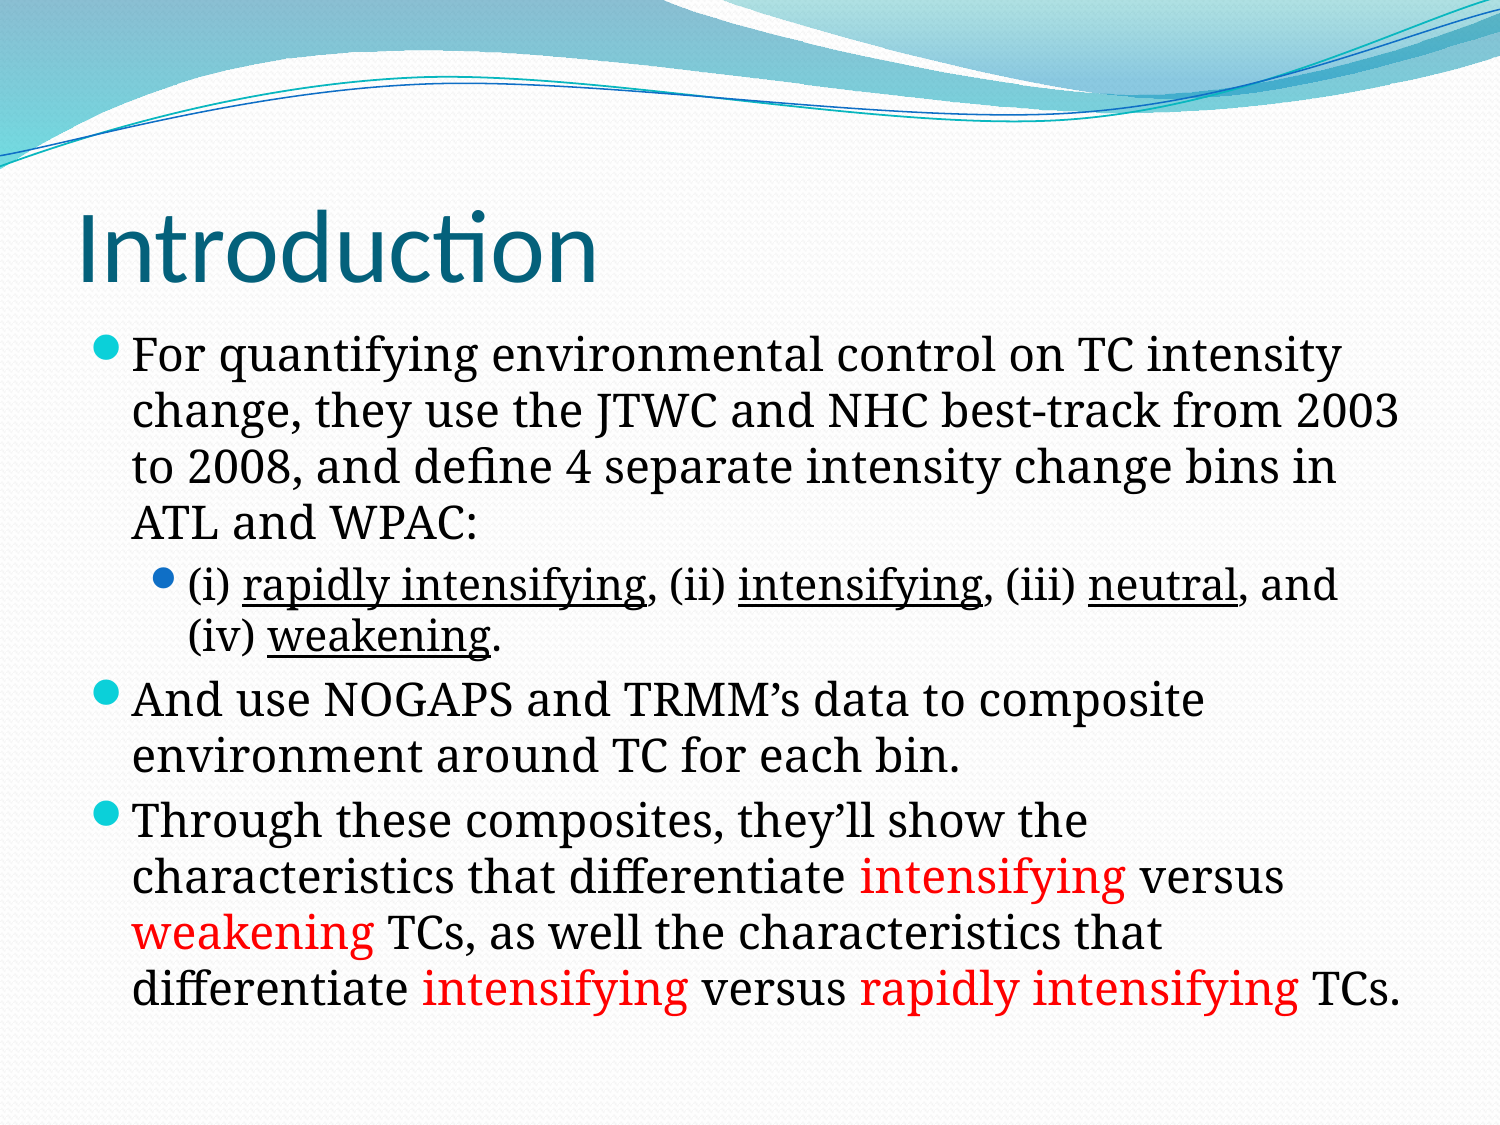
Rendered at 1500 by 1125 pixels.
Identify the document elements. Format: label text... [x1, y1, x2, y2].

list For quantifying environmental control on TC intensity change, they use the JTWC and NHC best-track from 2003 to 2008, and define 4 separate intensity change bins in ATL and WPAC: (i) rapidly intensifying, (ii) intensifying, (iii) neutral, and (iv) weakening. And use NOGAPS and TRMM’s data to composite environment around TC for each bin. Through these composites, they’ll show the characteristics that differentiate intensifying versus weakening TCs, as well the characteristics that differentiate intensifying versus rapidly intensifying TCs. [75, 317, 1425, 1038]
title Introduction [75, 115, 1425, 303]
